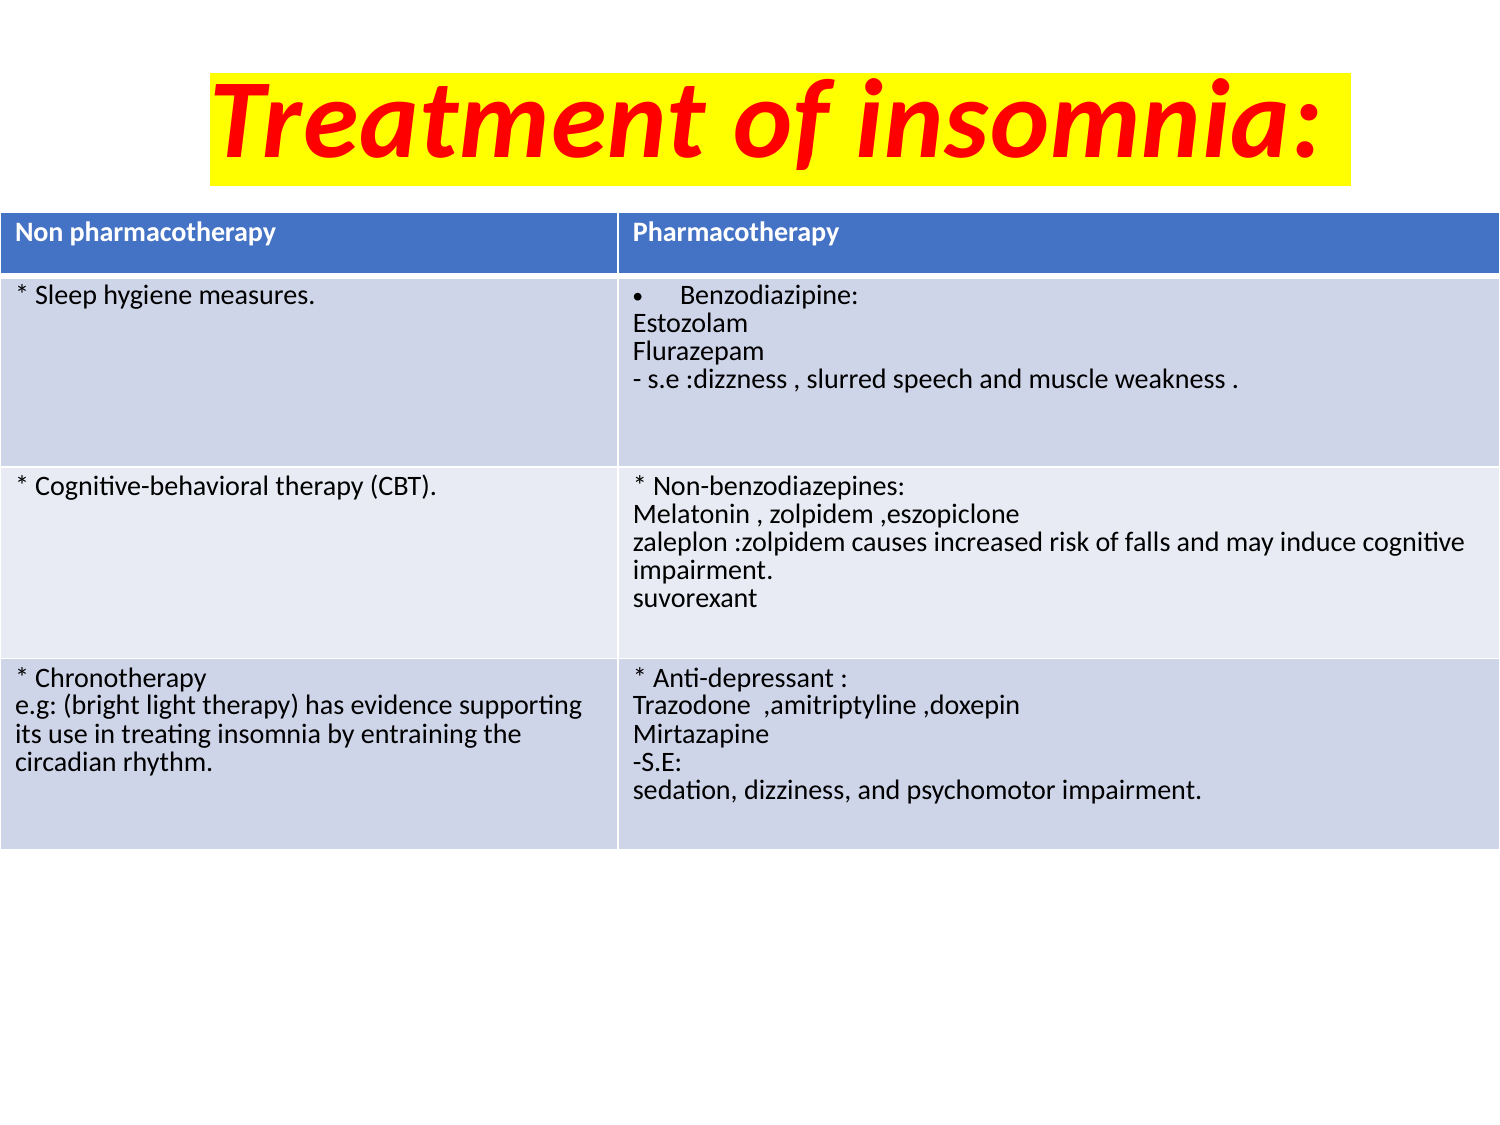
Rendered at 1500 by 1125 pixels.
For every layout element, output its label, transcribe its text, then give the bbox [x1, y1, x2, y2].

table_cell * Non-benzodiazepines: Melatonin , zolpidem ,eszopiclone zaleplon :zolpidem causes increased risk of falls and may induce cognitive impairment. suvorexant [619, 468, 1499, 658]
text_box Treatment of insomnia: [194, 37, 1367, 188]
table_cell Benzodiazipine: Estozolam Flurazepam - s.e :dizzness , slurred speech and muscle weakness . [619, 279, 1499, 466]
table_cell * Chronotherapy e.g: (bright light therapy) has evidence supporting its use in treating insomnia by entraining the circadian rhythm. [1, 659, 617, 849]
table_header Pharmacotherapy [619, 213, 1499, 273]
table_cell * Cognitive-behavioral therapy (CBT). [1, 468, 617, 658]
table_header Non pharmacotherapy [1, 213, 617, 273]
table_cell * Anti-depressant : Trazodone ,amitriptyline ,doxepin Mirtazapine -S.E: sedation, dizziness, and psychomotor impairment. [619, 659, 1499, 849]
table_cell * Sleep hygiene measures. [1, 279, 617, 466]
